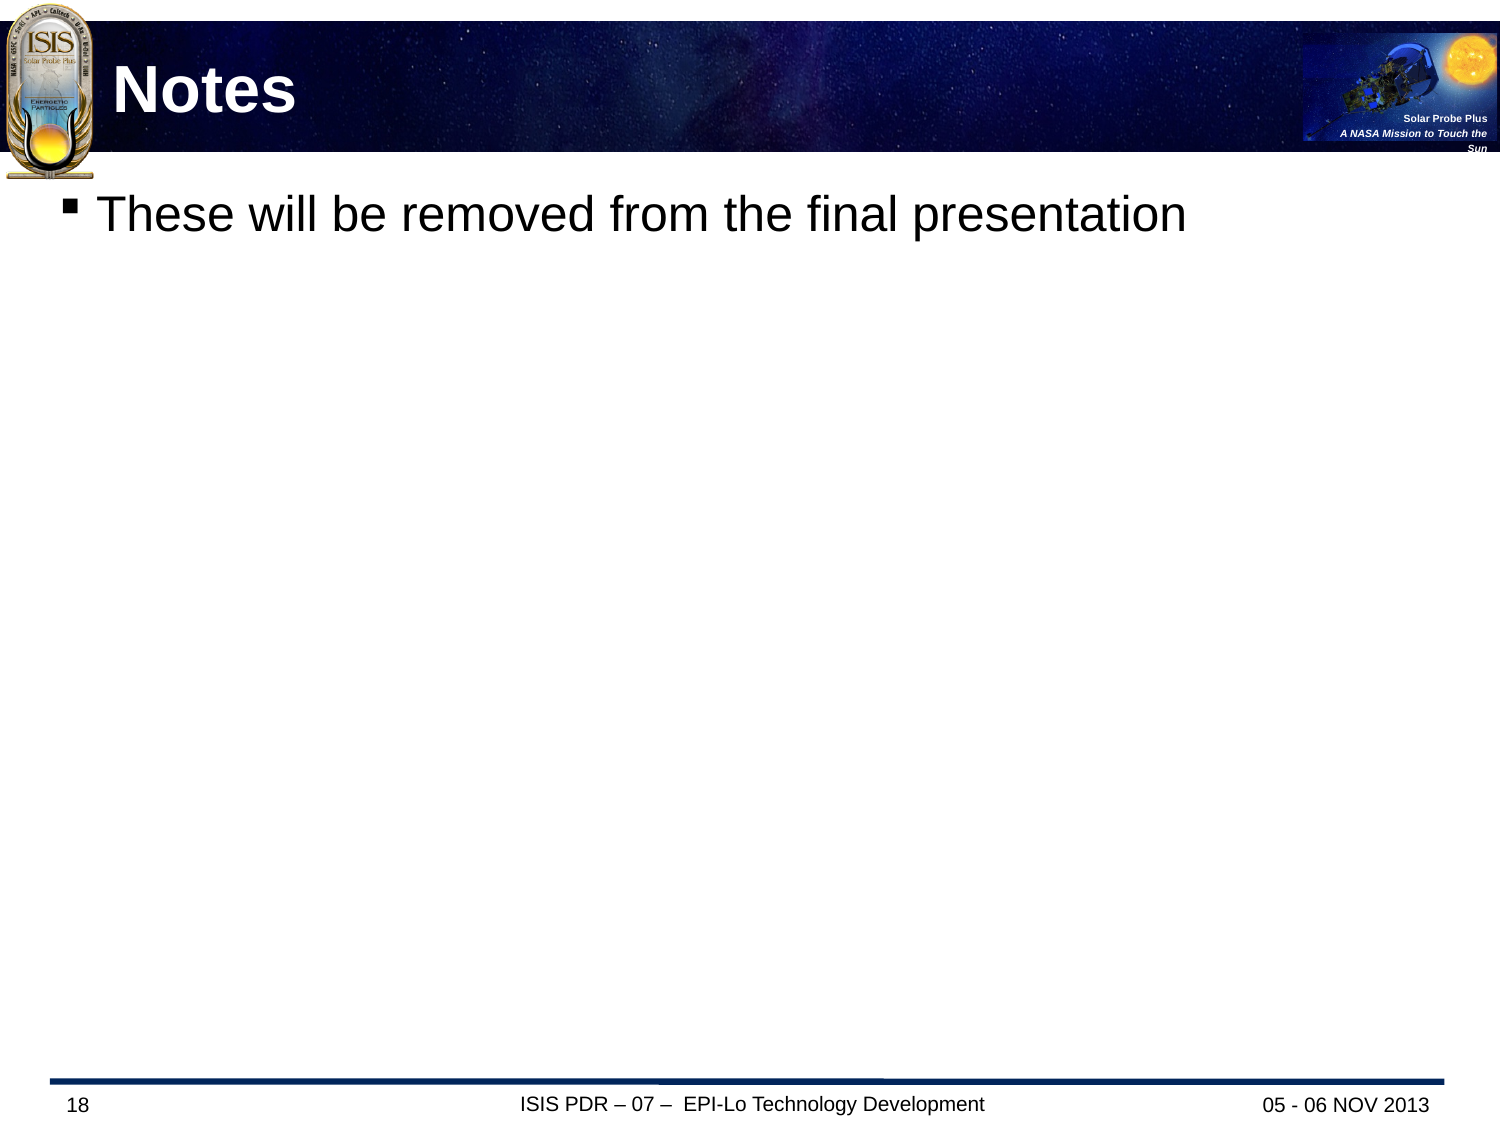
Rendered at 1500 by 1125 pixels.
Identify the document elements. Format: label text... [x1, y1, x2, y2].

picture [0, 2, 1500, 181]
title Notes [111, 30, 1294, 142]
list These will be removed from the final presentation [58, 185, 1442, 1046]
